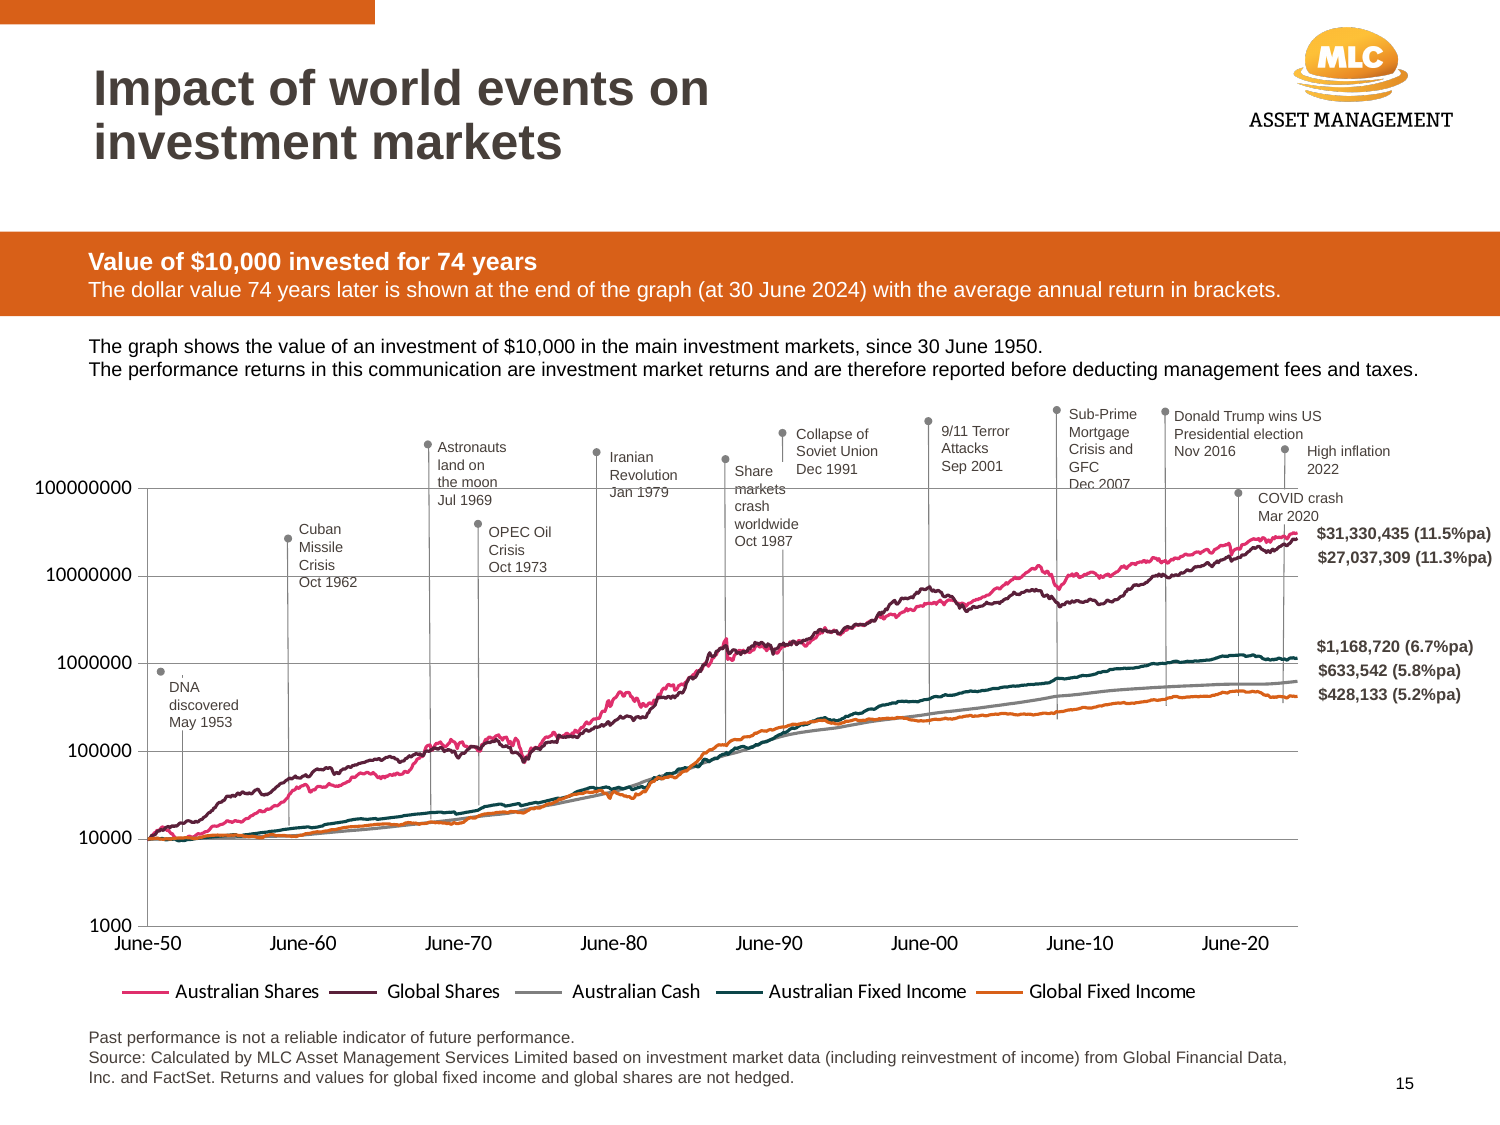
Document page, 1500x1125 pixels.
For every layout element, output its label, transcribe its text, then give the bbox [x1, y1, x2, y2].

text_box Collapse of Soviet Union Dec 1991 [796, 424, 903, 459]
text_box [423, 440, 432, 449]
text_box 9/11 Terror Attacks Sep 2001 [941, 421, 1016, 459]
text_box $27,037,309 (11.3%pa) [1317, 546, 1496, 567]
text_box Astronauts land on the moon Jul 1969 [437, 438, 509, 459]
text_box $428,133 (5.2%pa) [1318, 683, 1484, 704]
text_box Sub-Prime Mortgage Crisis and GFC Dec 2007 [1069, 405, 1144, 459]
text_box [924, 417, 933, 426]
slide_number 15 [1382, 1067, 1415, 1099]
text_box Past performance is not a reliable indicator of future performance. Source: Calculated by MLC Asset Management Services Limited based on investment market data (including reinvestment of income) from Global Financial Data, Inc. and FactSet. Returns and values for global fixed income and global shares are not hedged. [73, 1019, 1311, 1095]
text_box Value of $10,000 invested for 74 years The dollar value 74 years later is shown at the end of the graph (at 30 June 2024) with the average annual return in brackets. [0, 231, 1500, 317]
text_box $1,168,720 (6.7%pa) [1316, 636, 1477, 657]
text_box [1280, 445, 1289, 454]
text_box COVID crash Mar 2020 [1300, 489, 1447, 525]
text_box [1052, 405, 1061, 414]
text_box [778, 428, 787, 437]
text_box [1161, 407, 1170, 416]
chart [12, 459, 1300, 1043]
text_box The graph shows the value of an investment of $10,000 in the main investment markets, since 30 June 1950. The performance returns in this communication are investment market returns and are therefore reported before deducting management fees and taxes. [73, 325, 1452, 389]
picture [1249, 27, 1453, 127]
text_box Iranian Revolution Jan 1979 [609, 448, 681, 459]
text_box [592, 448, 601, 457]
text_box $633,542 (5.8%pa) [1318, 659, 1496, 680]
text_box $31,330,435 (11.5%pa) [1316, 522, 1498, 543]
title Impact of world events on investment markets [93, 62, 1245, 148]
text_box High inflation 2022 [1307, 442, 1394, 478]
text_box Donald Trump wins US Presidential election Nov 2016 [1174, 407, 1324, 460]
